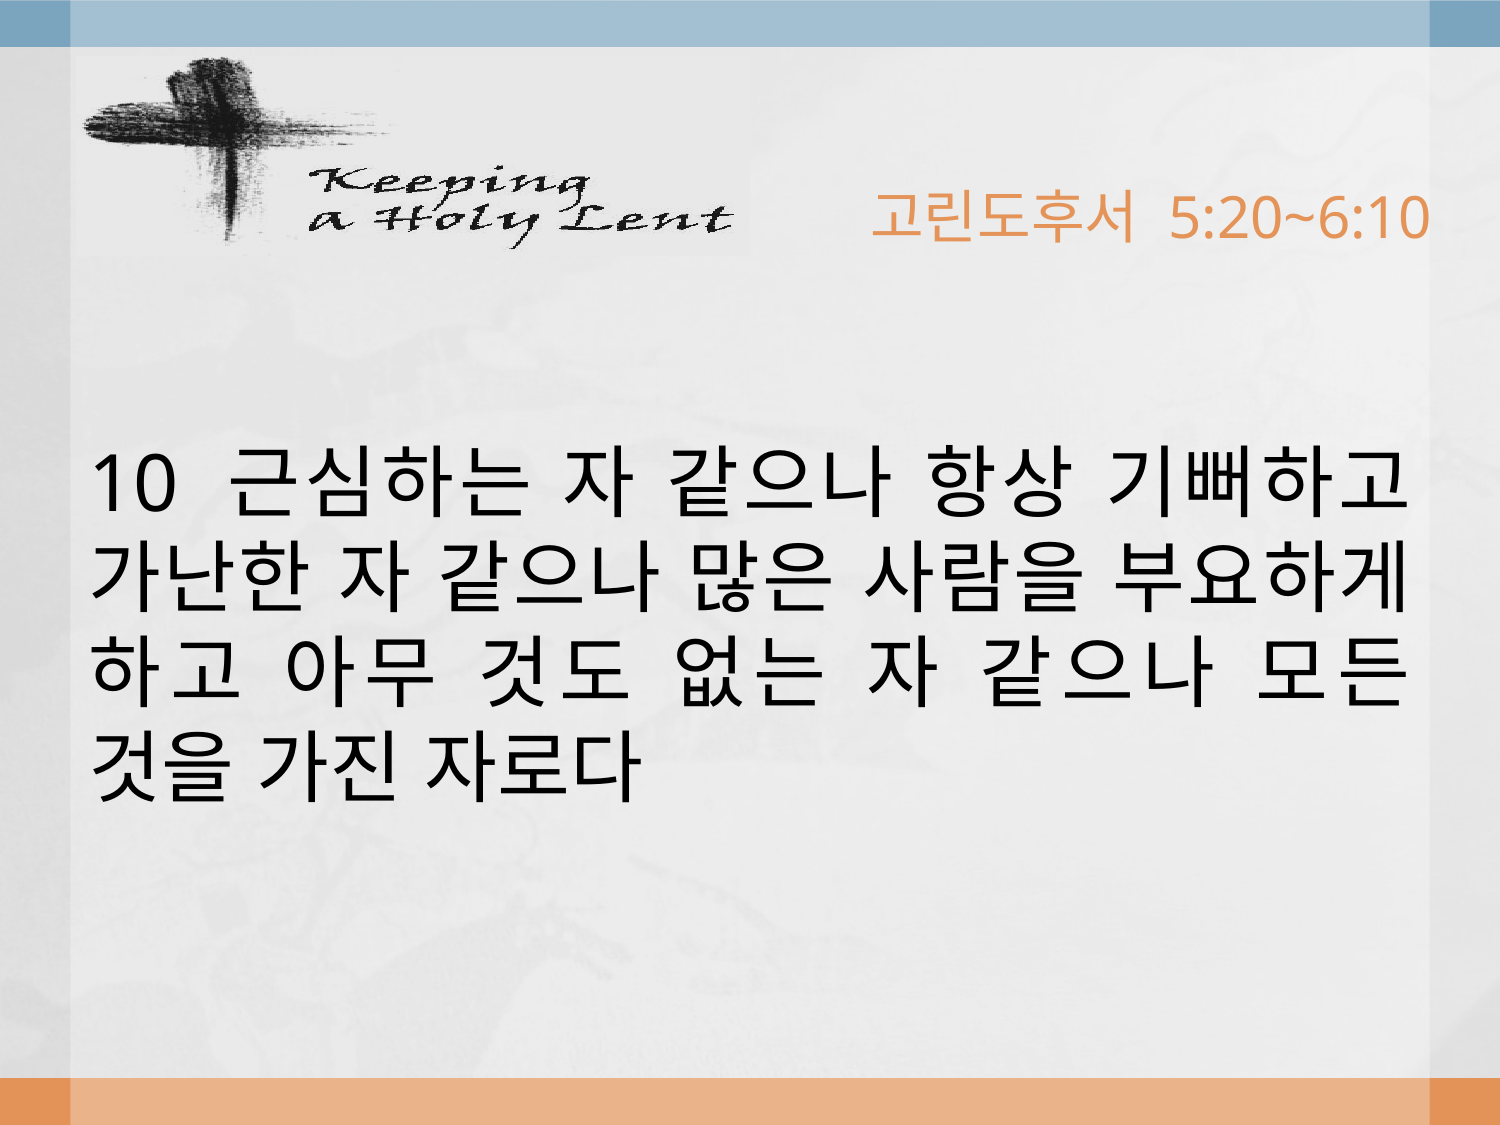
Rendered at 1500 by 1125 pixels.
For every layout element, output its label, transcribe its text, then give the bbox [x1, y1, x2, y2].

picture [76, 56, 750, 256]
text_box 고린도후서 5:20~6:10 [761, 172, 1447, 258]
text_box 10 근심하는 자 같으나 항상 기뻐하고 가난한 자 같으나 많은 사람을 부요하게 하고 아무 것도 없는 자 같으나 모든 것을 가진 자로다 [76, 420, 1424, 825]
